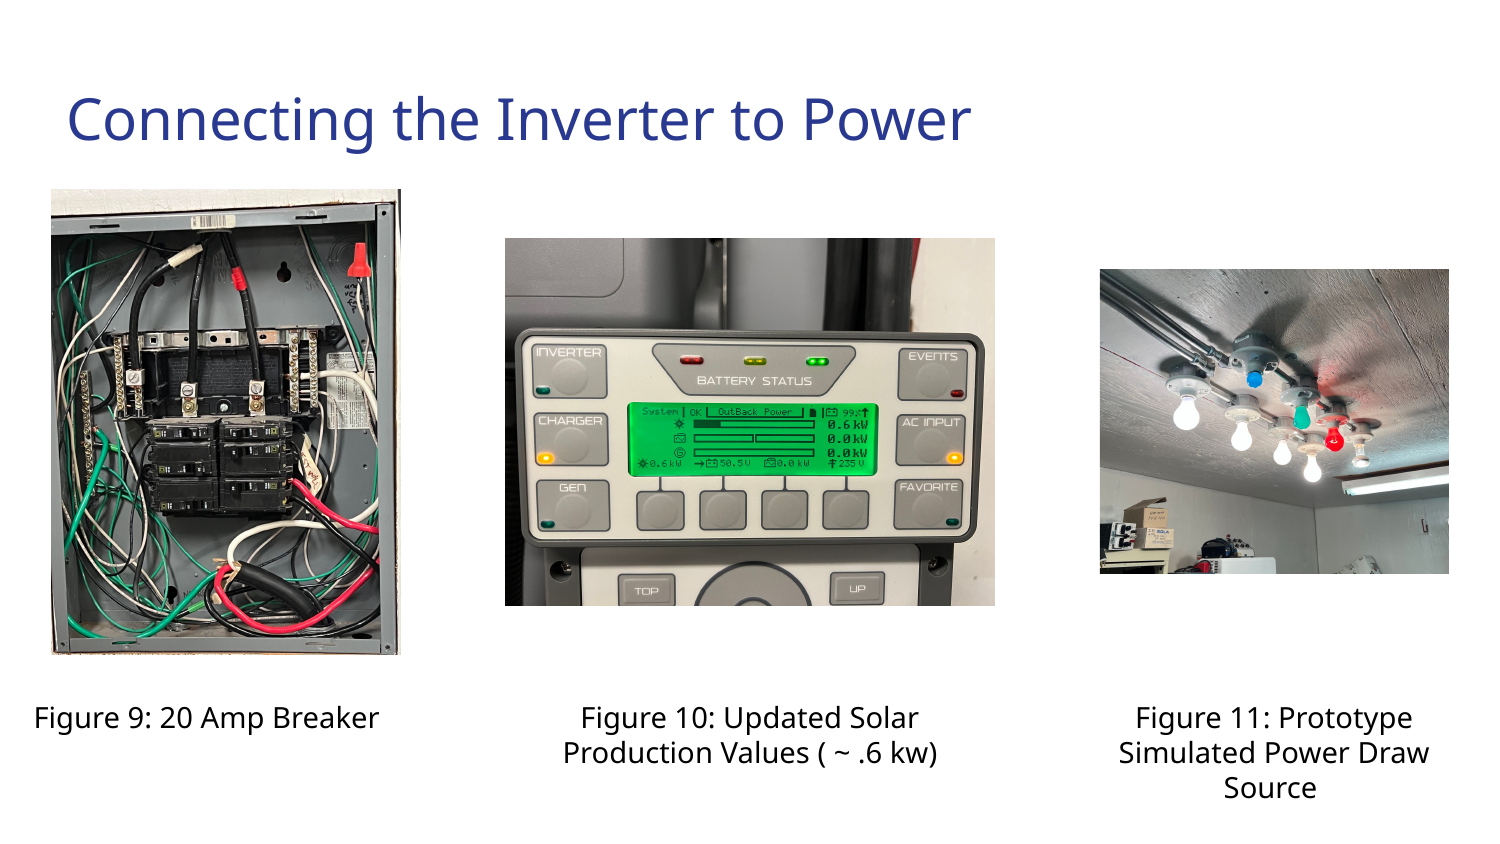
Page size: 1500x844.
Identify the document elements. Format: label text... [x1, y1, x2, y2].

picture [505, 238, 995, 606]
text_box Figure 10: Updated Solar Production Values ( ~ .6 kw) [535, 684, 965, 785]
text_box Figure 11: Prototype Simulated Power Draw Source [1060, 684, 1489, 820]
title Connecting the Inverter to Power [51, 67, 1449, 167]
text_box Figure 9: 20 Amp Breaker [0, 684, 429, 750]
picture [1099, 269, 1450, 575]
picture [50, 188, 401, 655]
